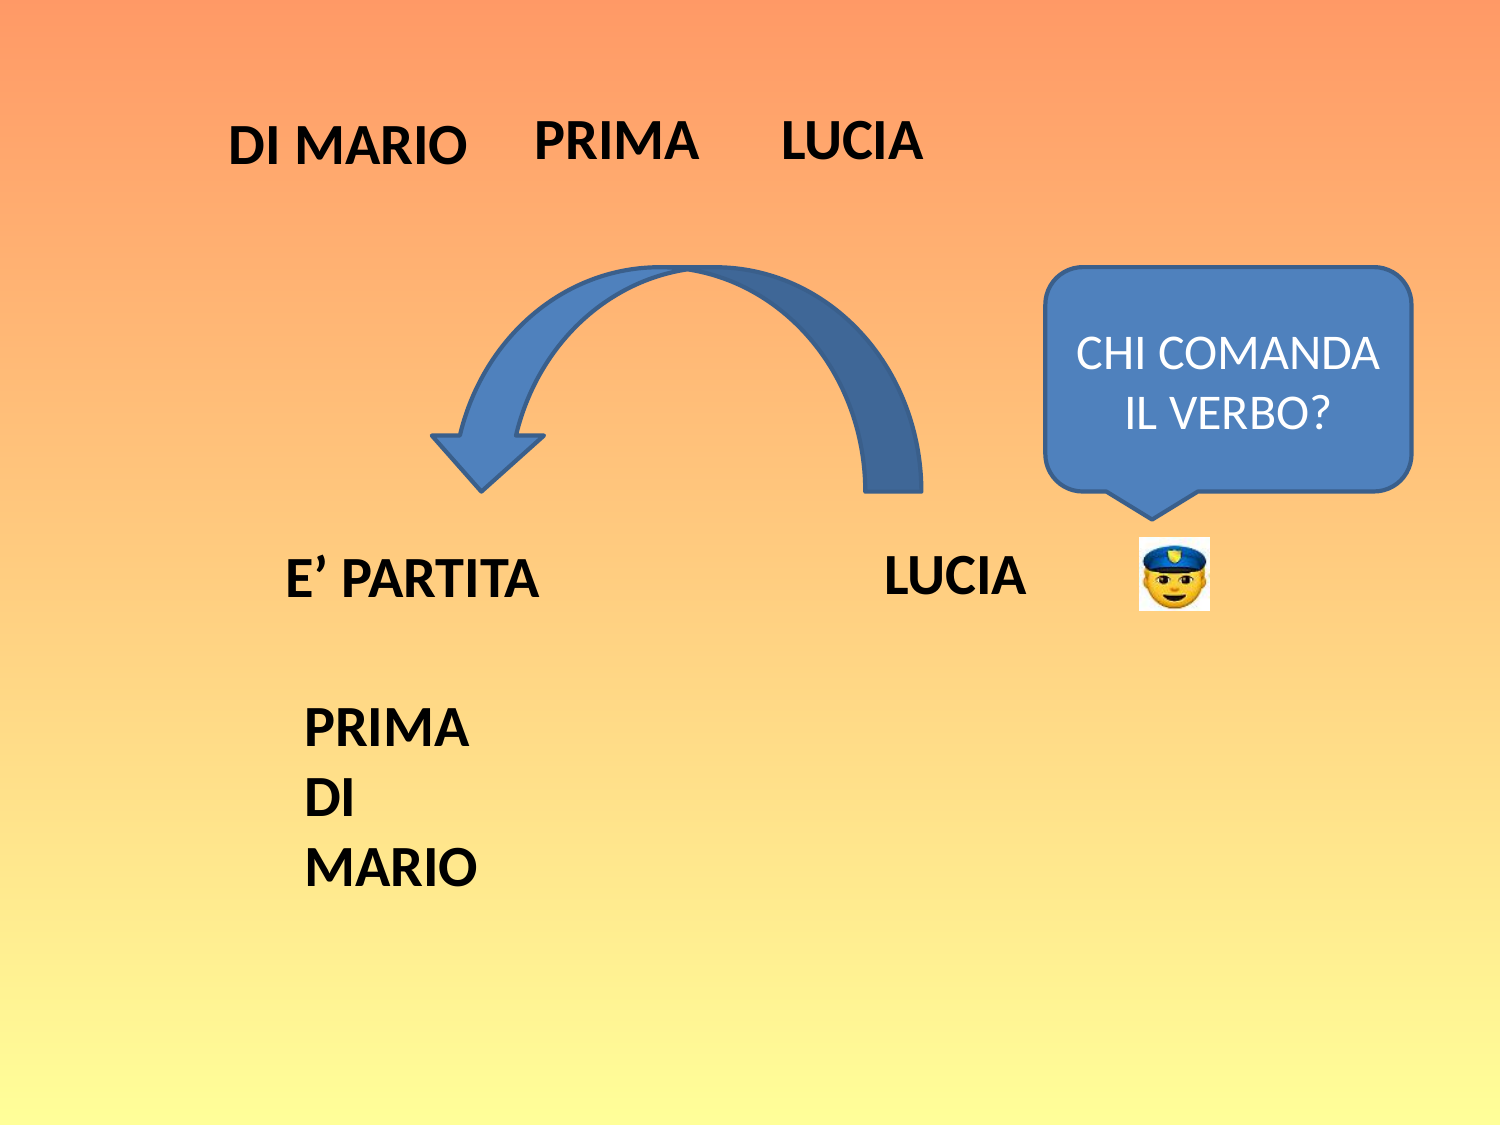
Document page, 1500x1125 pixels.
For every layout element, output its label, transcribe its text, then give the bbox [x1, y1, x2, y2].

text_box DI MARIO [213, 98, 484, 184]
text_box CHI COMANDA IL VERBO? [1043, 265, 1414, 522]
text_box [429, 265, 924, 494]
text_box PRIMA [519, 93, 729, 179]
text_box LUCIA [766, 93, 939, 179]
text_box E’ PARTITA [270, 531, 556, 617]
text_box PRIMA DI MARIO [289, 680, 519, 906]
picture [1139, 537, 1211, 612]
text_box LUCIA [869, 529, 1042, 615]
